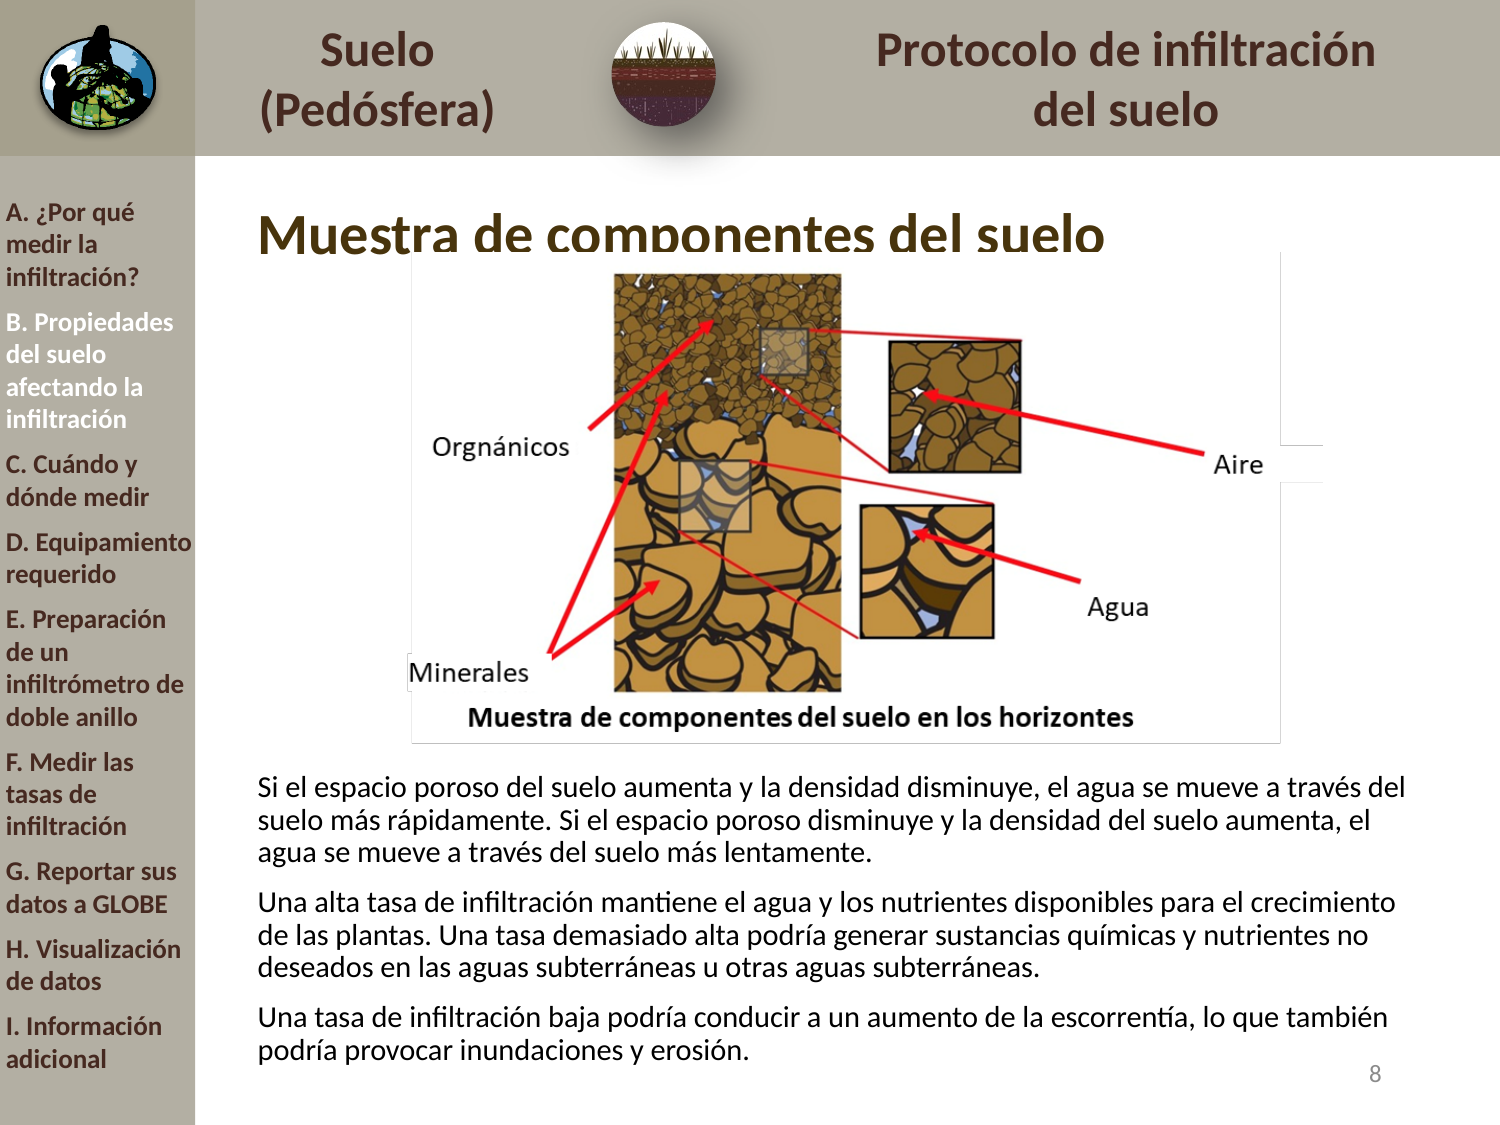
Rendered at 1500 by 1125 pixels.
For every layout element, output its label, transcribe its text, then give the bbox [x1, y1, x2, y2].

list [389, 252, 1323, 754]
picture [36, 22, 159, 133]
title Muestra de componentes del suelo [242, 126, 1500, 345]
picture [611, 22, 716, 126]
list Si el espacio poroso del suelo aumenta y la densidad disminuye, el agua se mueve a través del suelo más rápidamente. Si el espacio poroso disminuye y la densidad del suelo aumenta, el agua se mueve a través del suelo más lentamente. Una alta tasa de infiltración mantiene el agua y los nutrientes disponibles para el crecimiento de las plantas. Una tasa demasiado alta podría generar sustancias químicas y nutrientes no deseados en las aguas subterráneas u otras aguas subterráneas. Una tasa de infiltración baja podría conducir a un aumento de la escorrentía, lo que también podría provocar inundaciones y erosión. [242, 763, 1431, 1077]
slide_number 8 [1059, 1077, 1397, 1103]
text_box A. ¿Por qué medir la infiltración? B. Propiedades del suelo afectando la infiltración C. Cuándo y dónde medir D. Equipamiento requerido E. Preparación de un infiltrómetro de doble anillo F. Medir las tasas de infiltración G. Reportar sus datos a GLOBE H. Visualización de datos I. Información adicional [0, 186, 196, 1082]
